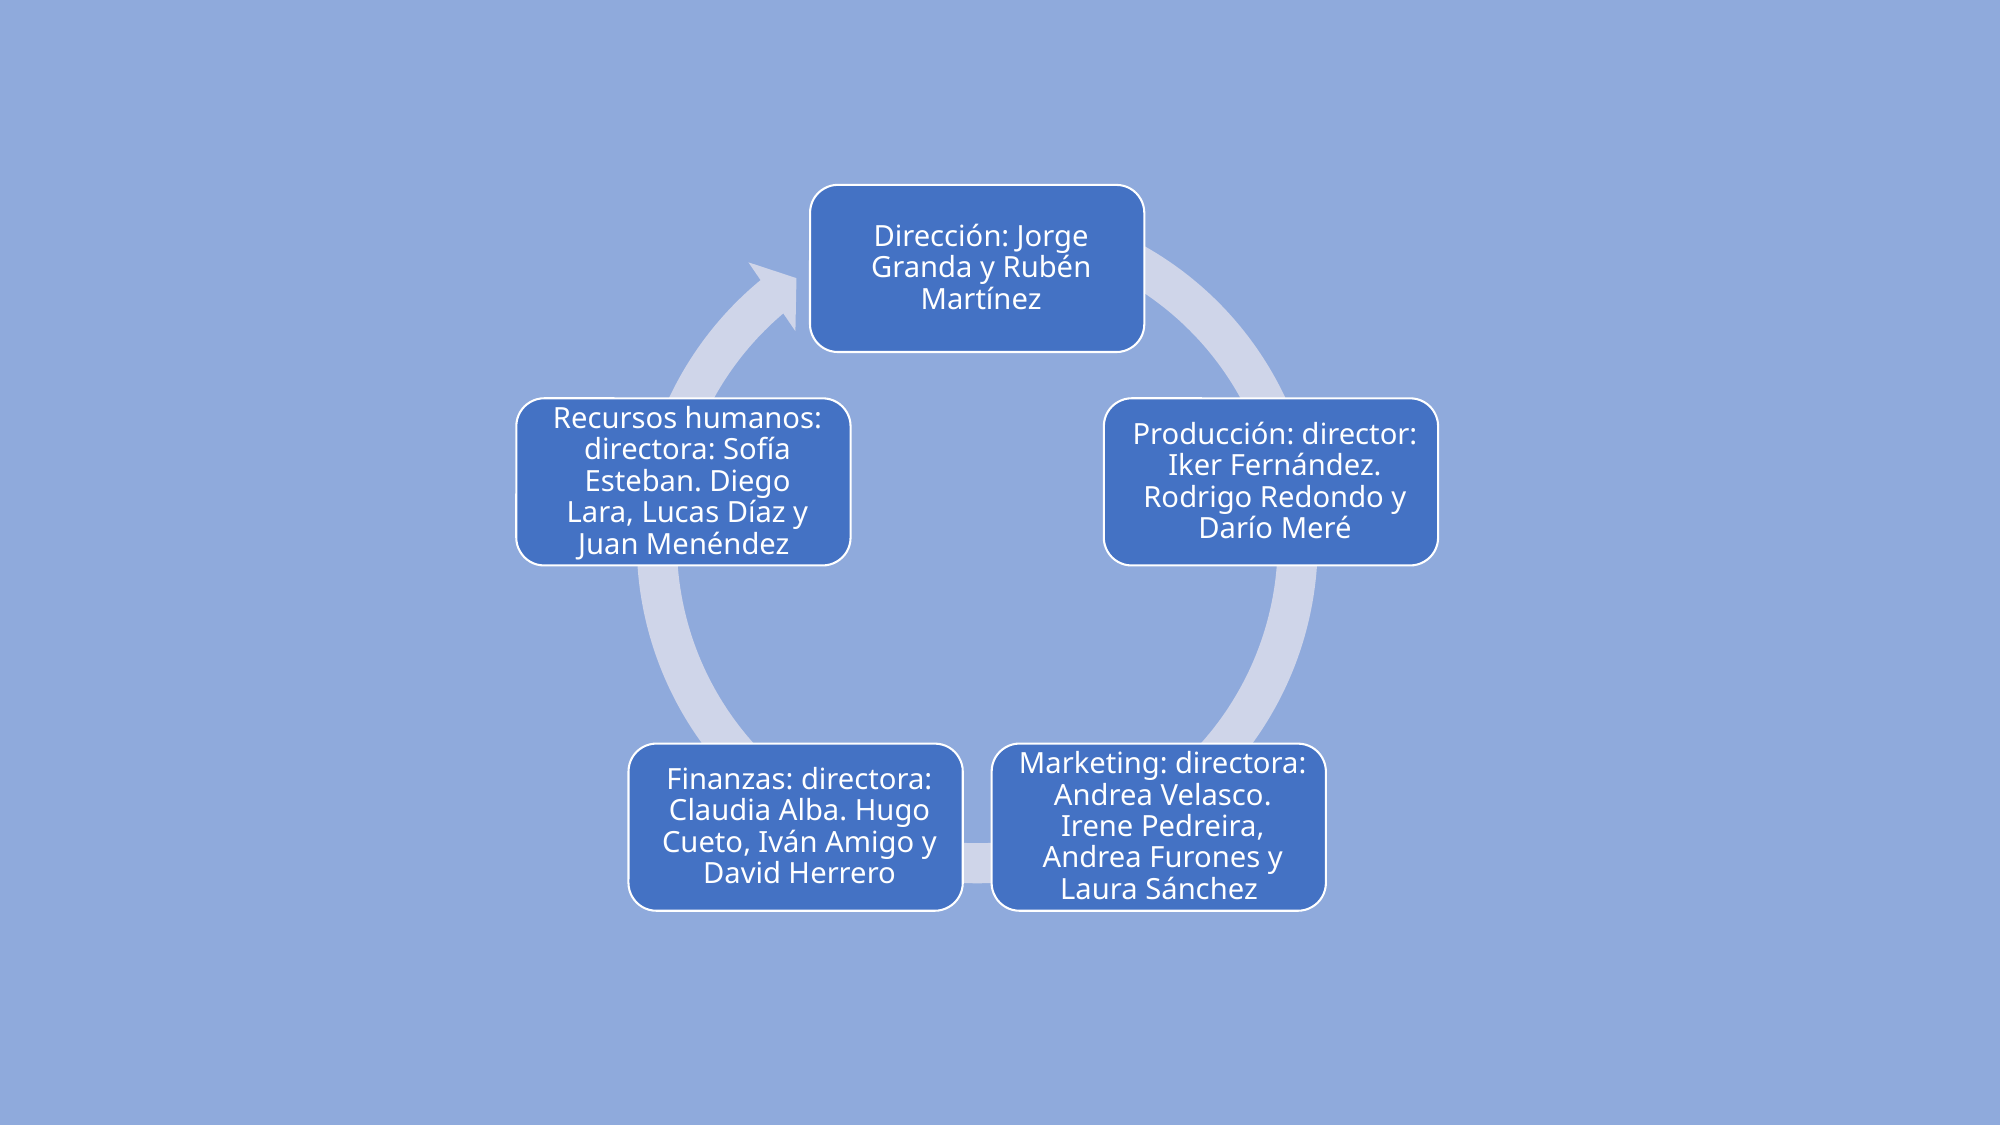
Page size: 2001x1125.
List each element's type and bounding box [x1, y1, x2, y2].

text_box [459, 184, 1496, 912]
